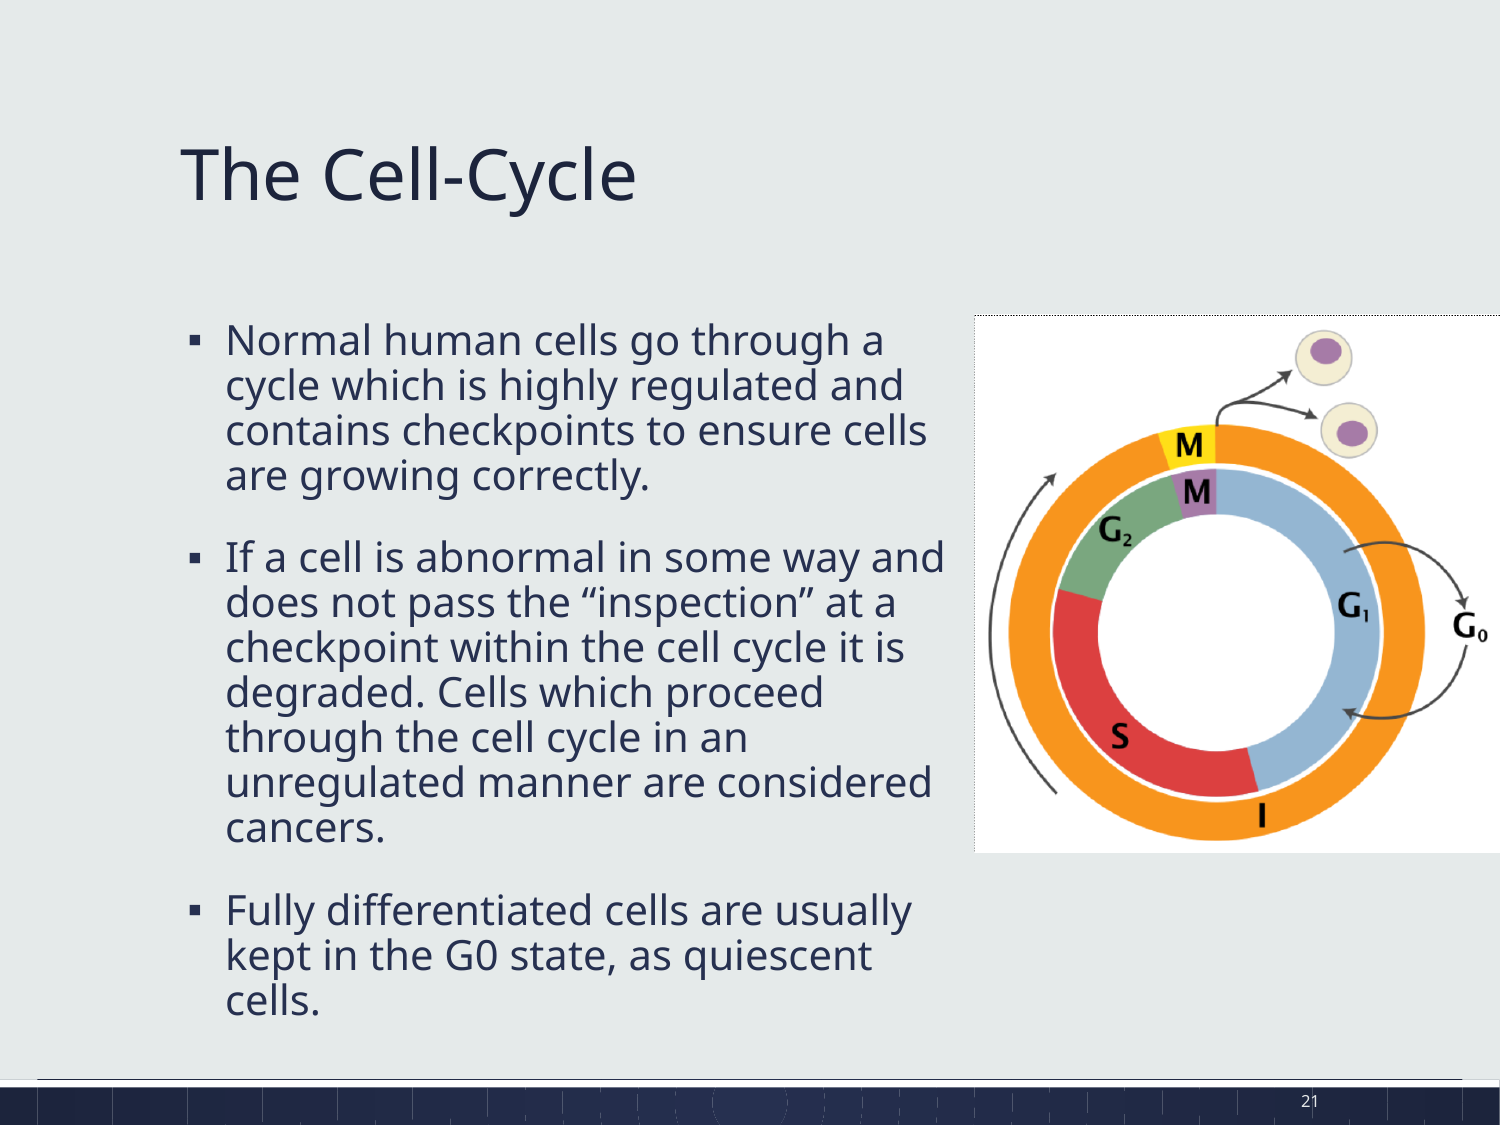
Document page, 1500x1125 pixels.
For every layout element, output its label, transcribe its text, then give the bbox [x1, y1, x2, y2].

picture [974, 314, 1500, 853]
title The Cell-Cycle [165, 76, 1335, 279]
slide_number 21 [1256, 1083, 1336, 1122]
list Normal human cells go through a cycle which is highly regulated and contains checkpoints to ensure cells are growing correctly. If a cell is abnormal in some way and does not pass the “inspection” at a checkpoint within the cell cycle it is degraded. Cells which proceed through the cell cycle in an unregulated manner are considered cancers. Fully differentiated cells are usually kept in the G0 state, as quiescent cells. [165, 311, 975, 990]
